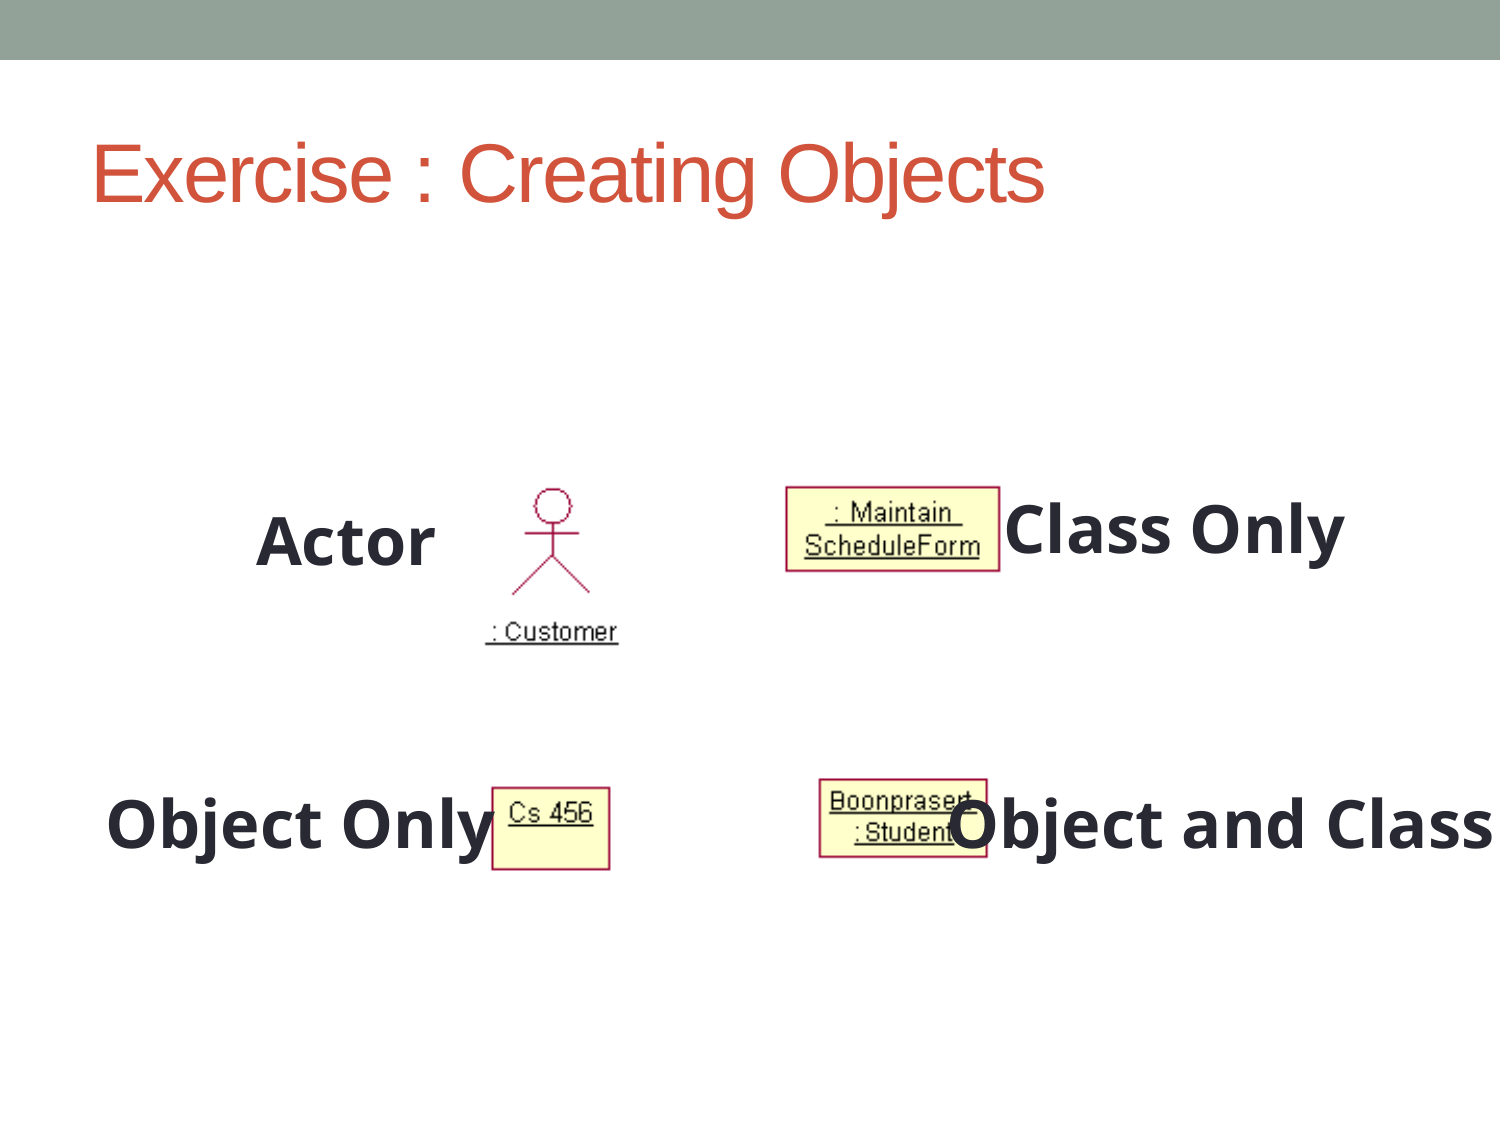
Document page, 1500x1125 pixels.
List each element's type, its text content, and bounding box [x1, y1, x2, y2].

title Exercise : Creating Objects [75, 87, 1425, 250]
text_box Class Only [1088, 479, 1361, 575]
text_box Actor [241, 491, 416, 587]
text_box Object and Class [1088, 774, 1500, 870]
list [419, 420, 1081, 922]
text_box Object Only [90, 774, 416, 870]
